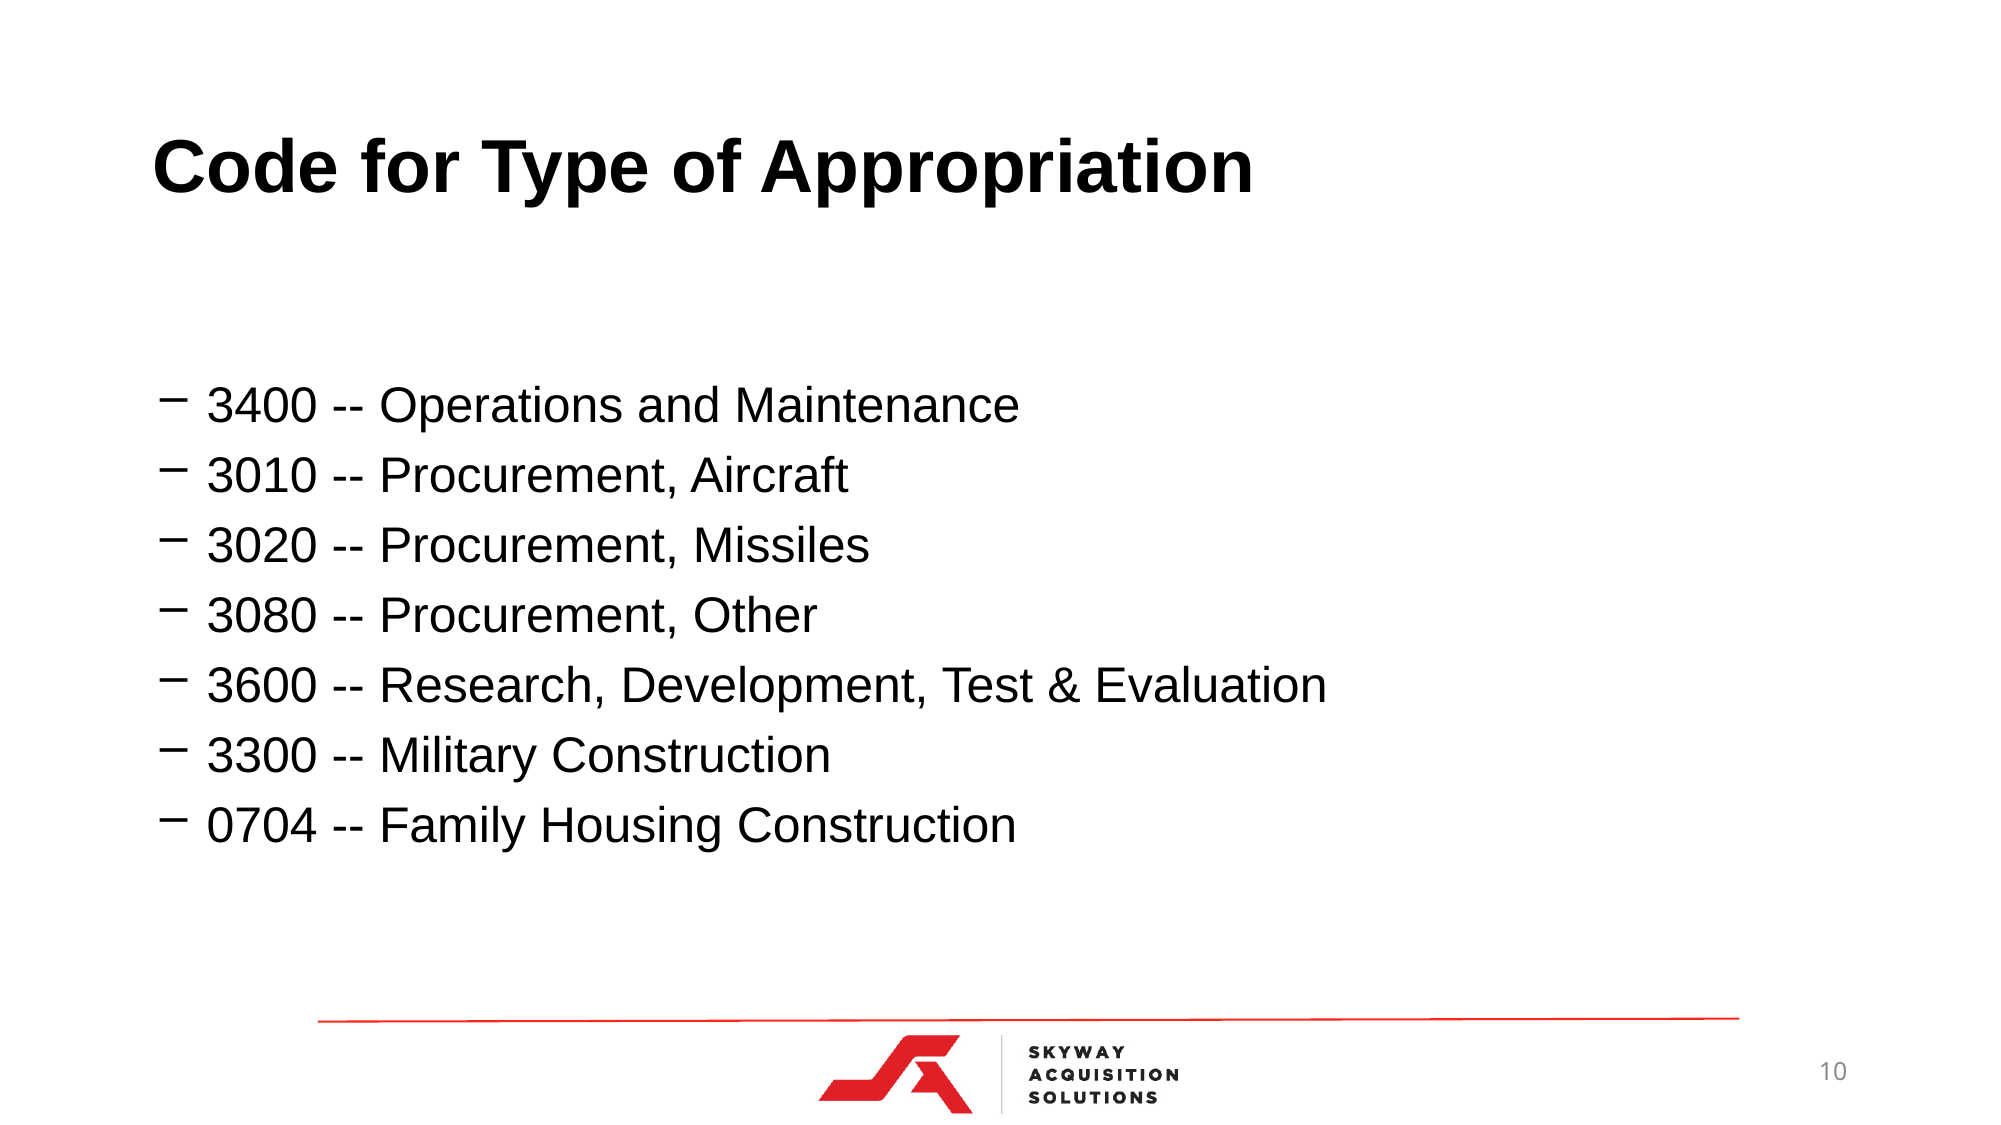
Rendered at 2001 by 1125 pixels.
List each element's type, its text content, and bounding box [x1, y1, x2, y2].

list 3400 -- Operations and Maintenance 3010 -- Procurement, Aircraft 3020 -- Procurement, Missiles 3080 -- Procurement, Other 3600 -- Research, Development, Test & Evaluation 3300 -- Military Construction 0704 -- Family Housing Construction [69, 219, 1932, 1013]
slide_number 10 [1412, 1042, 1863, 1103]
picture [813, 1021, 1187, 1122]
title Code for Type of Appropriation [137, 59, 1863, 219]
